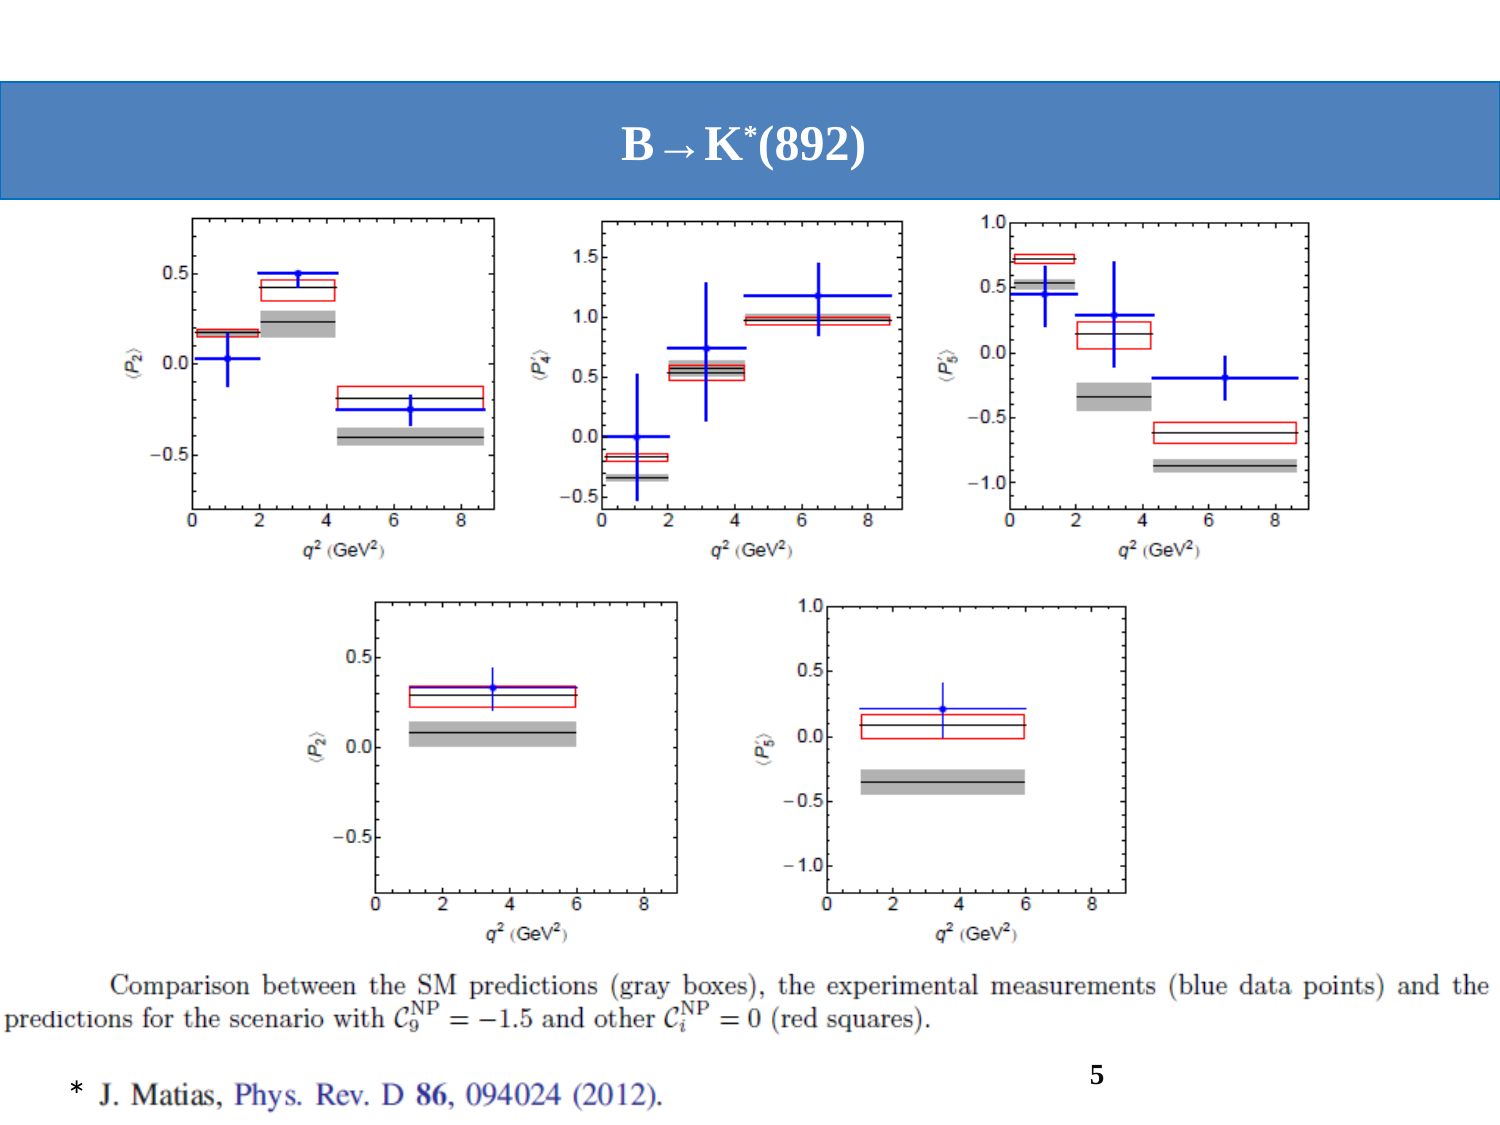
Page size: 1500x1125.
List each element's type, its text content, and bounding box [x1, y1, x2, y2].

picture [95, 1077, 665, 1118]
list * [51, 1061, 146, 1125]
picture [0, 200, 1497, 1048]
slide_number 5 [1074, 1055, 1425, 1103]
text_box В→K*(892) [0, 81, 1500, 200]
